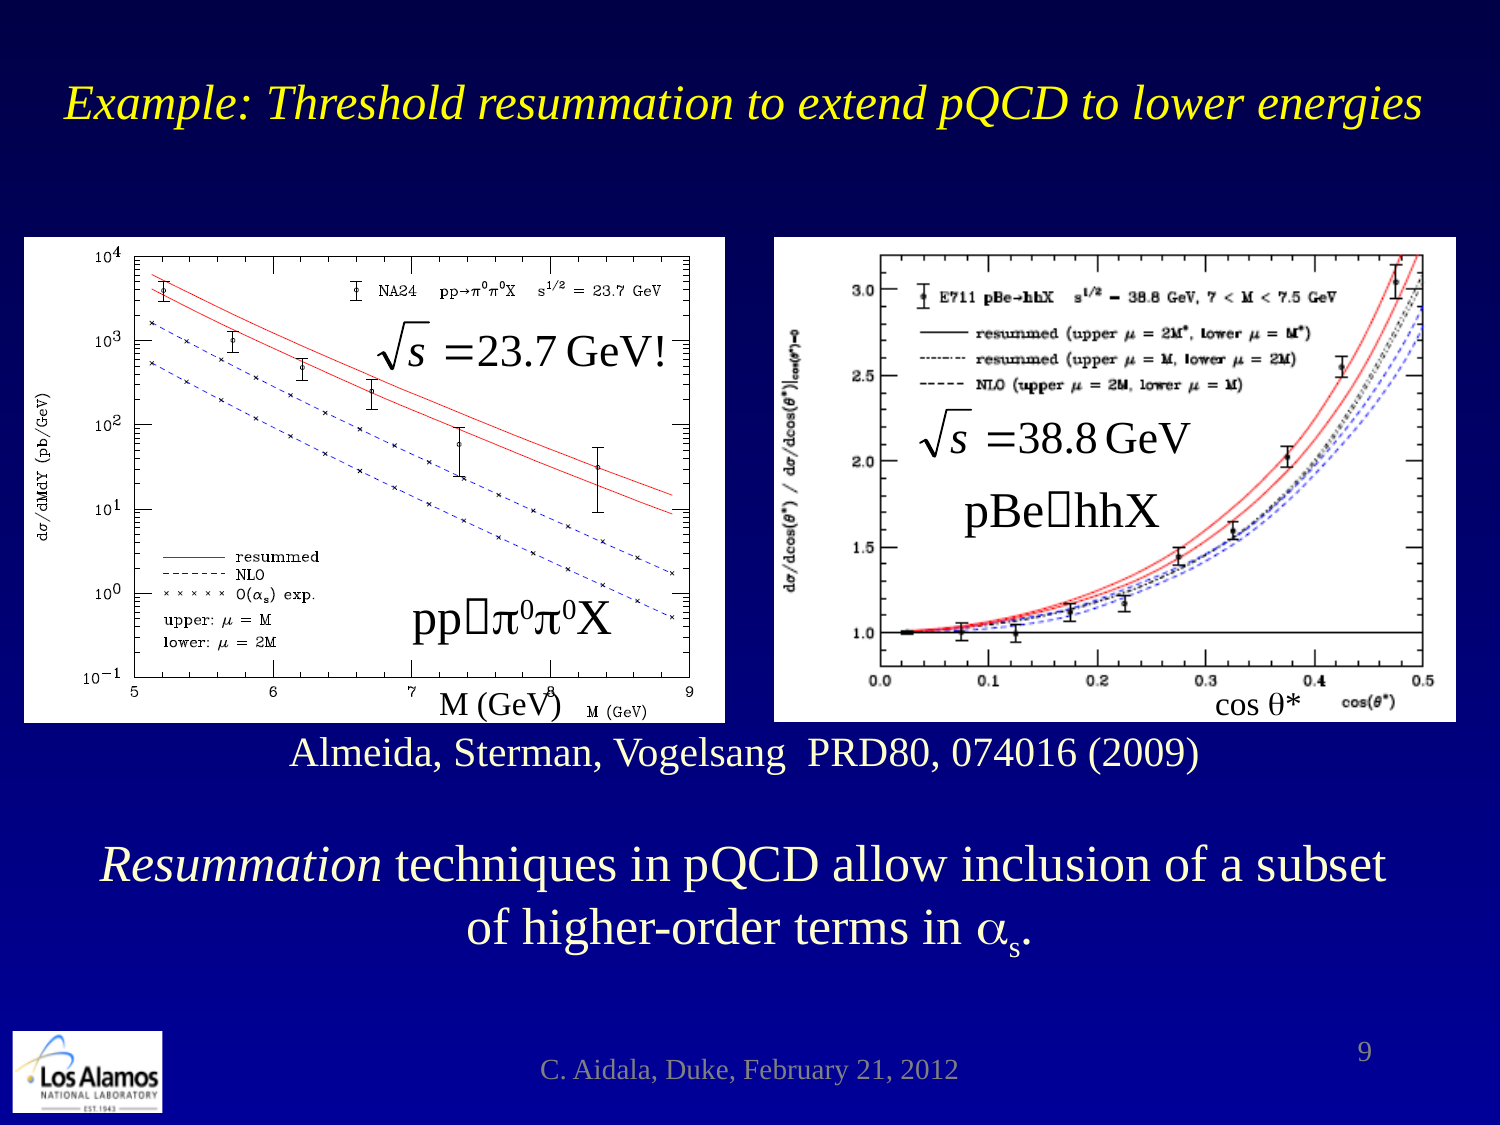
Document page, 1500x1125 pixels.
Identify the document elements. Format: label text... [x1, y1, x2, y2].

picture [774, 237, 1456, 723]
text_box Almeida, Sterman, Vogelsang PRD80, 074016 (2009) Resummation techniques in pQCD allow inclusion of a subset of higher-order terms in as. [50, 717, 1450, 971]
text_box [369, 312, 672, 382]
footer C. Aidala, Duke, February 21, 2012 [437, 1042, 1063, 1096]
title Example: Threshold resummation to extend pQCD to lower energies [37, 37, 1463, 163]
slide_number 9 [1074, 1024, 1388, 1101]
picture [24, 237, 726, 723]
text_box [911, 399, 1199, 469]
